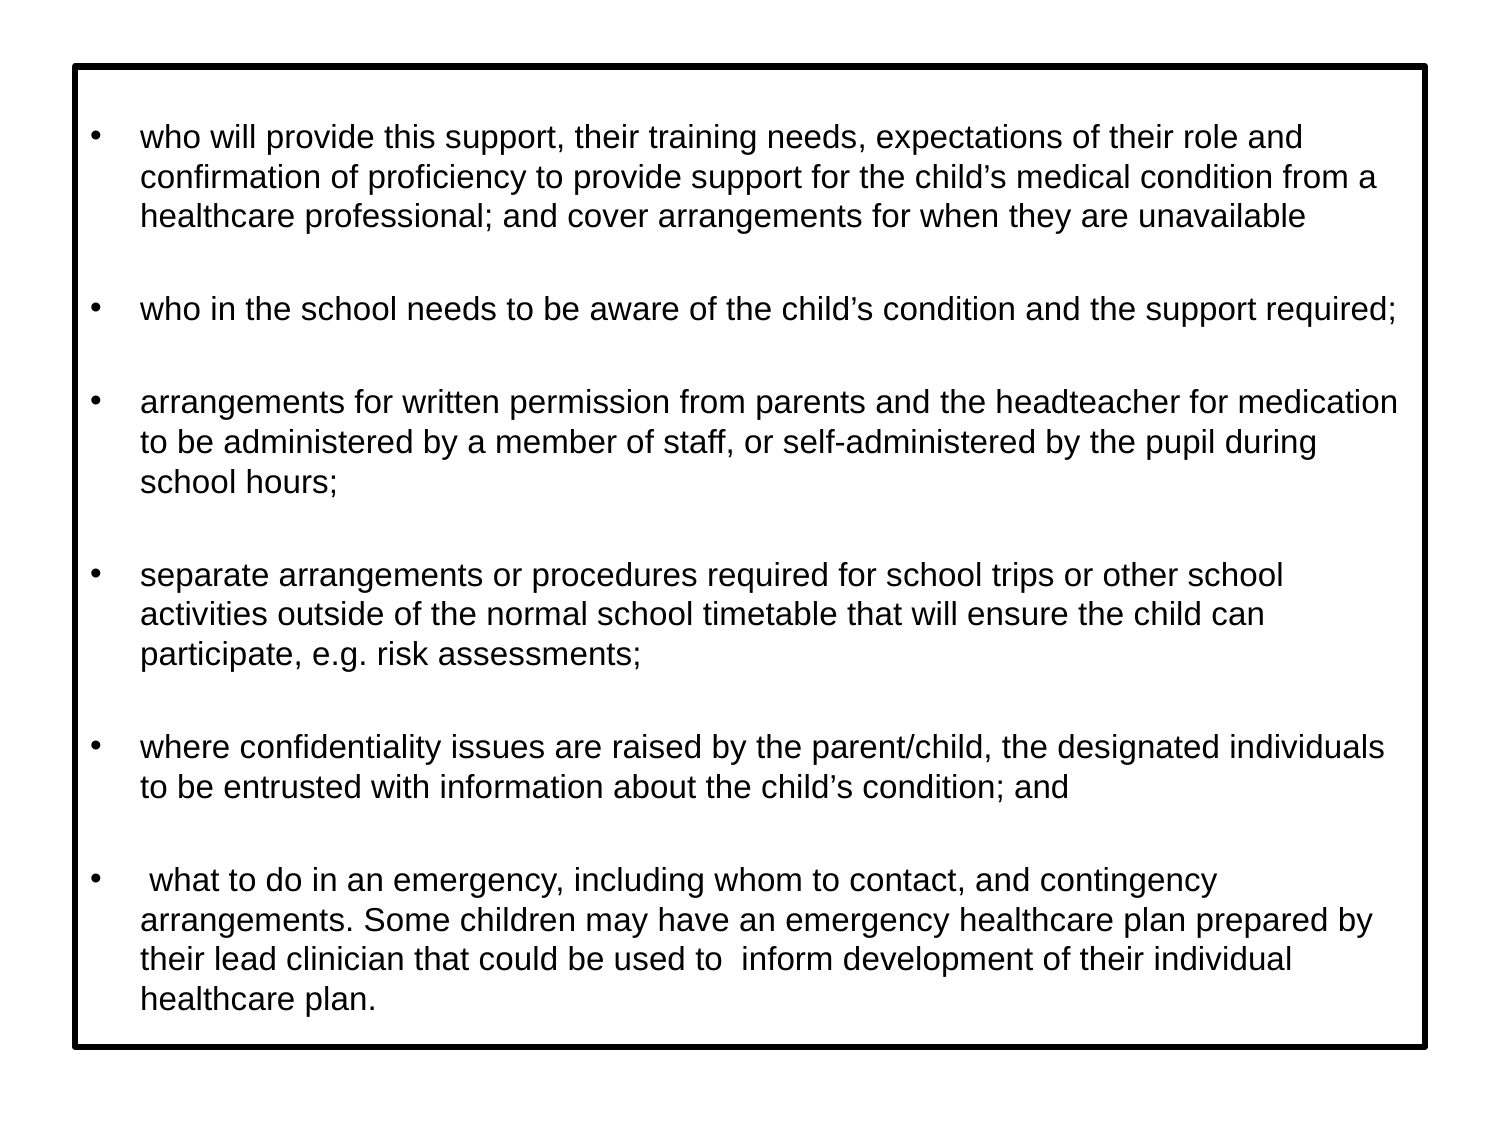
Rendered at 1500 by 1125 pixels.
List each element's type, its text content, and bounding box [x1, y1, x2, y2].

list who will provide this support, their training needs, expectations of their role and confirmation of proficiency to provide support for the child’s medical condition from a healthcare professional; and cover arrangements for when they are unavailable who in the school needs to be aware of the child’s condition and the support required; arrangements for written permission from parents and the headteacher for medication to be administered by a member of staff, or self-administered by the pupil during school hours; separate arrangements or procedures required for school trips or other school activities outside of the normal school timetable that will ensure the child can participate, e.g. risk assessments; where confidentiality issues are raised by the parent/child, the designated individuals to be entrusted with information about the child’s condition; and what to do in an emergency, including whom to contact, and contingency arrangements. Some children may have an emergency healthcare plan prepared by their lead clinician that could be used to inform development of their individual healthcare plan. [75, 66, 1425, 1047]
